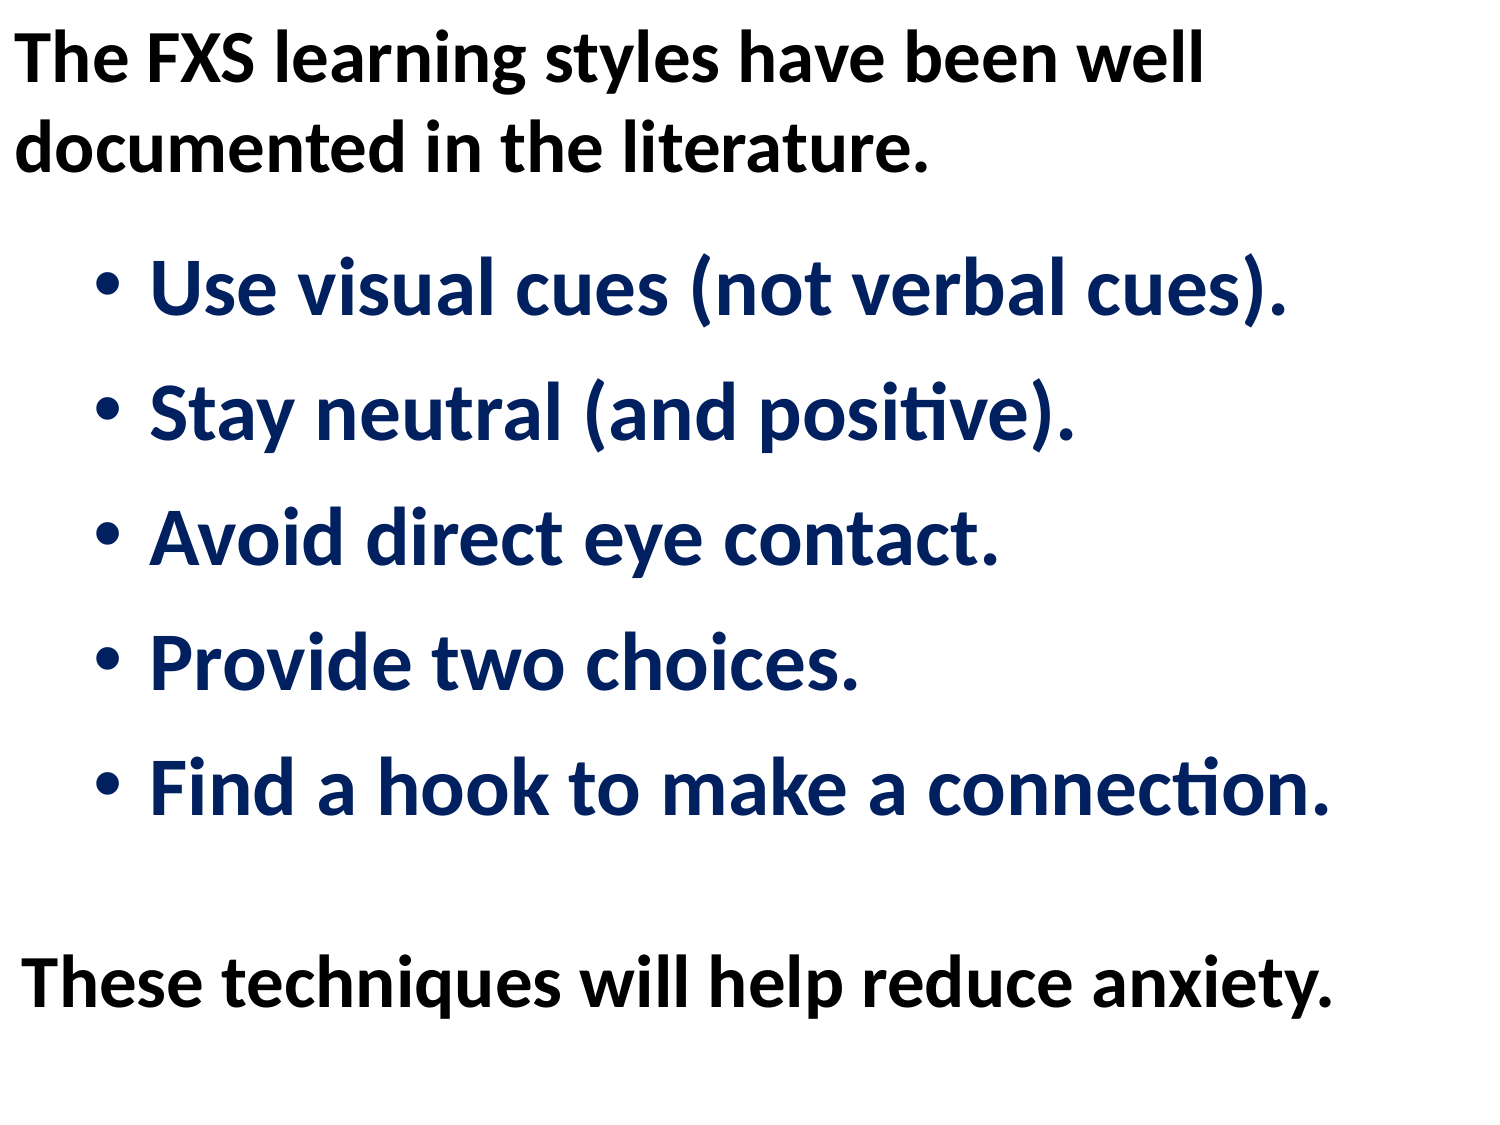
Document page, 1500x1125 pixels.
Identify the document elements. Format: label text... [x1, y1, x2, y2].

text_box The FXS learning styles have been well documented in the literature. [0, 0, 1500, 195]
text_box These techniques will help reduce anxiety. [7, 924, 1352, 1030]
text_box Use visual cues (not verbal cues). Stay neutral (and positive). Avoid direct eye contact. Provide two choices. Find a hook to make a connection. [79, 199, 1463, 965]
